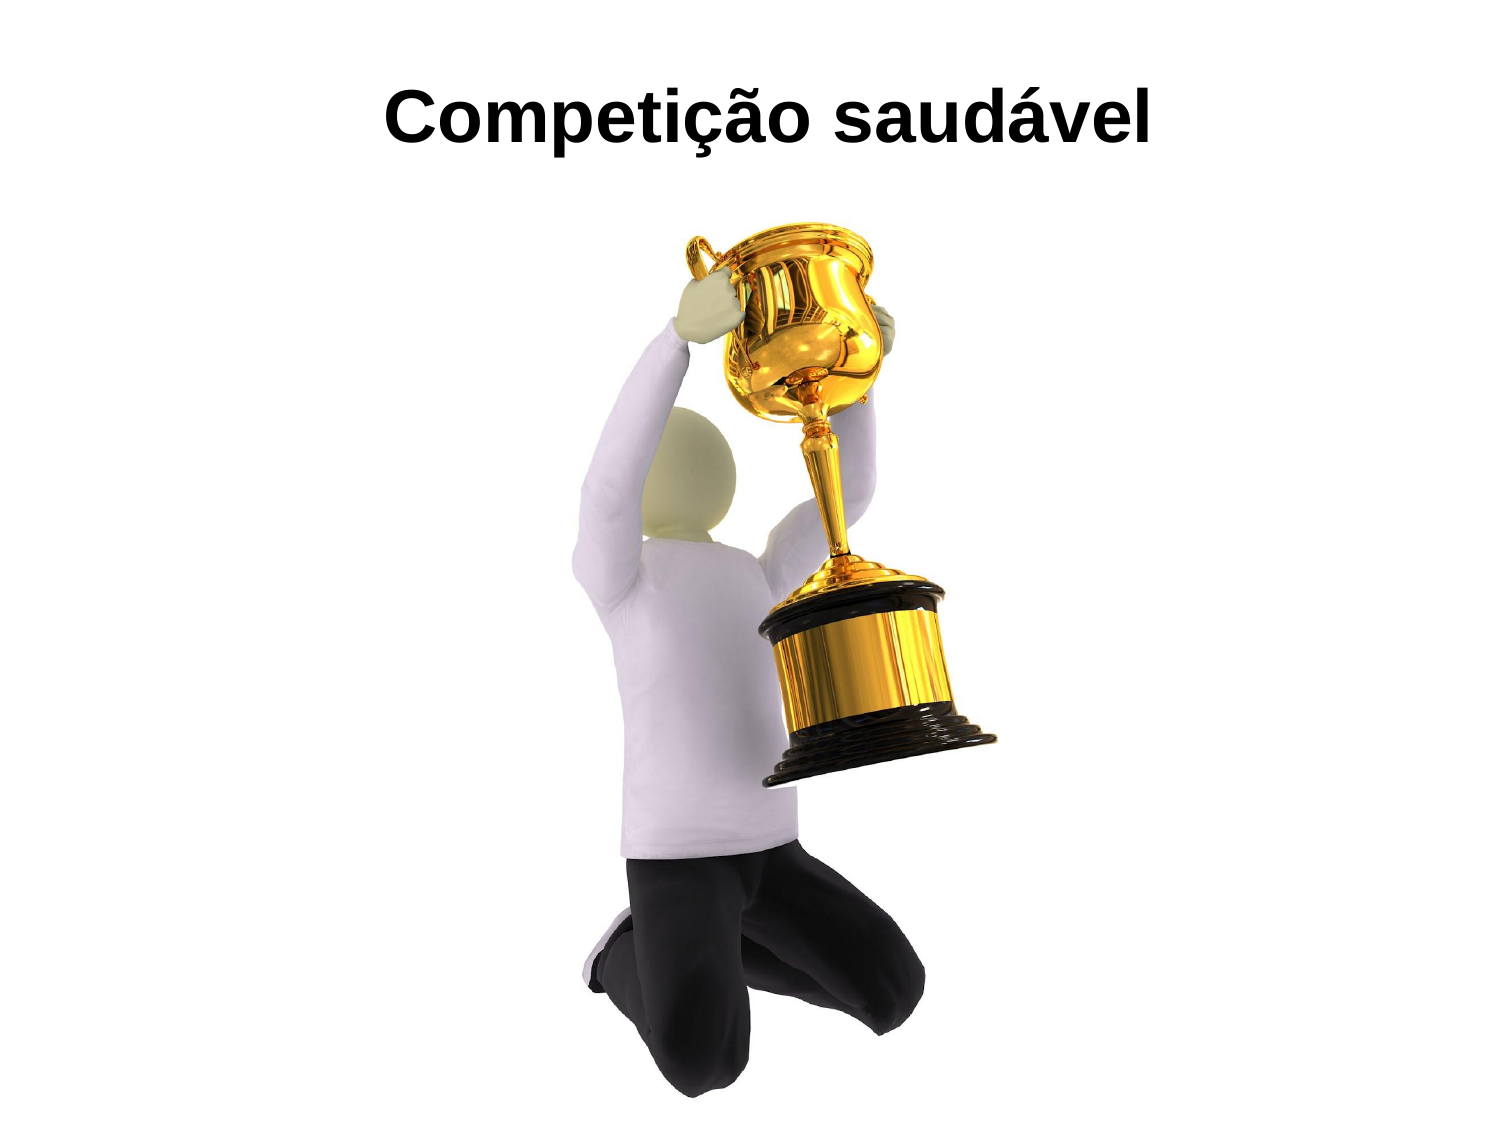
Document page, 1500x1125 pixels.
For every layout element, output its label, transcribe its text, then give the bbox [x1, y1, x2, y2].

text_box [434, 173, 1117, 1125]
title Competição saudável [75, 0, 1425, 173]
